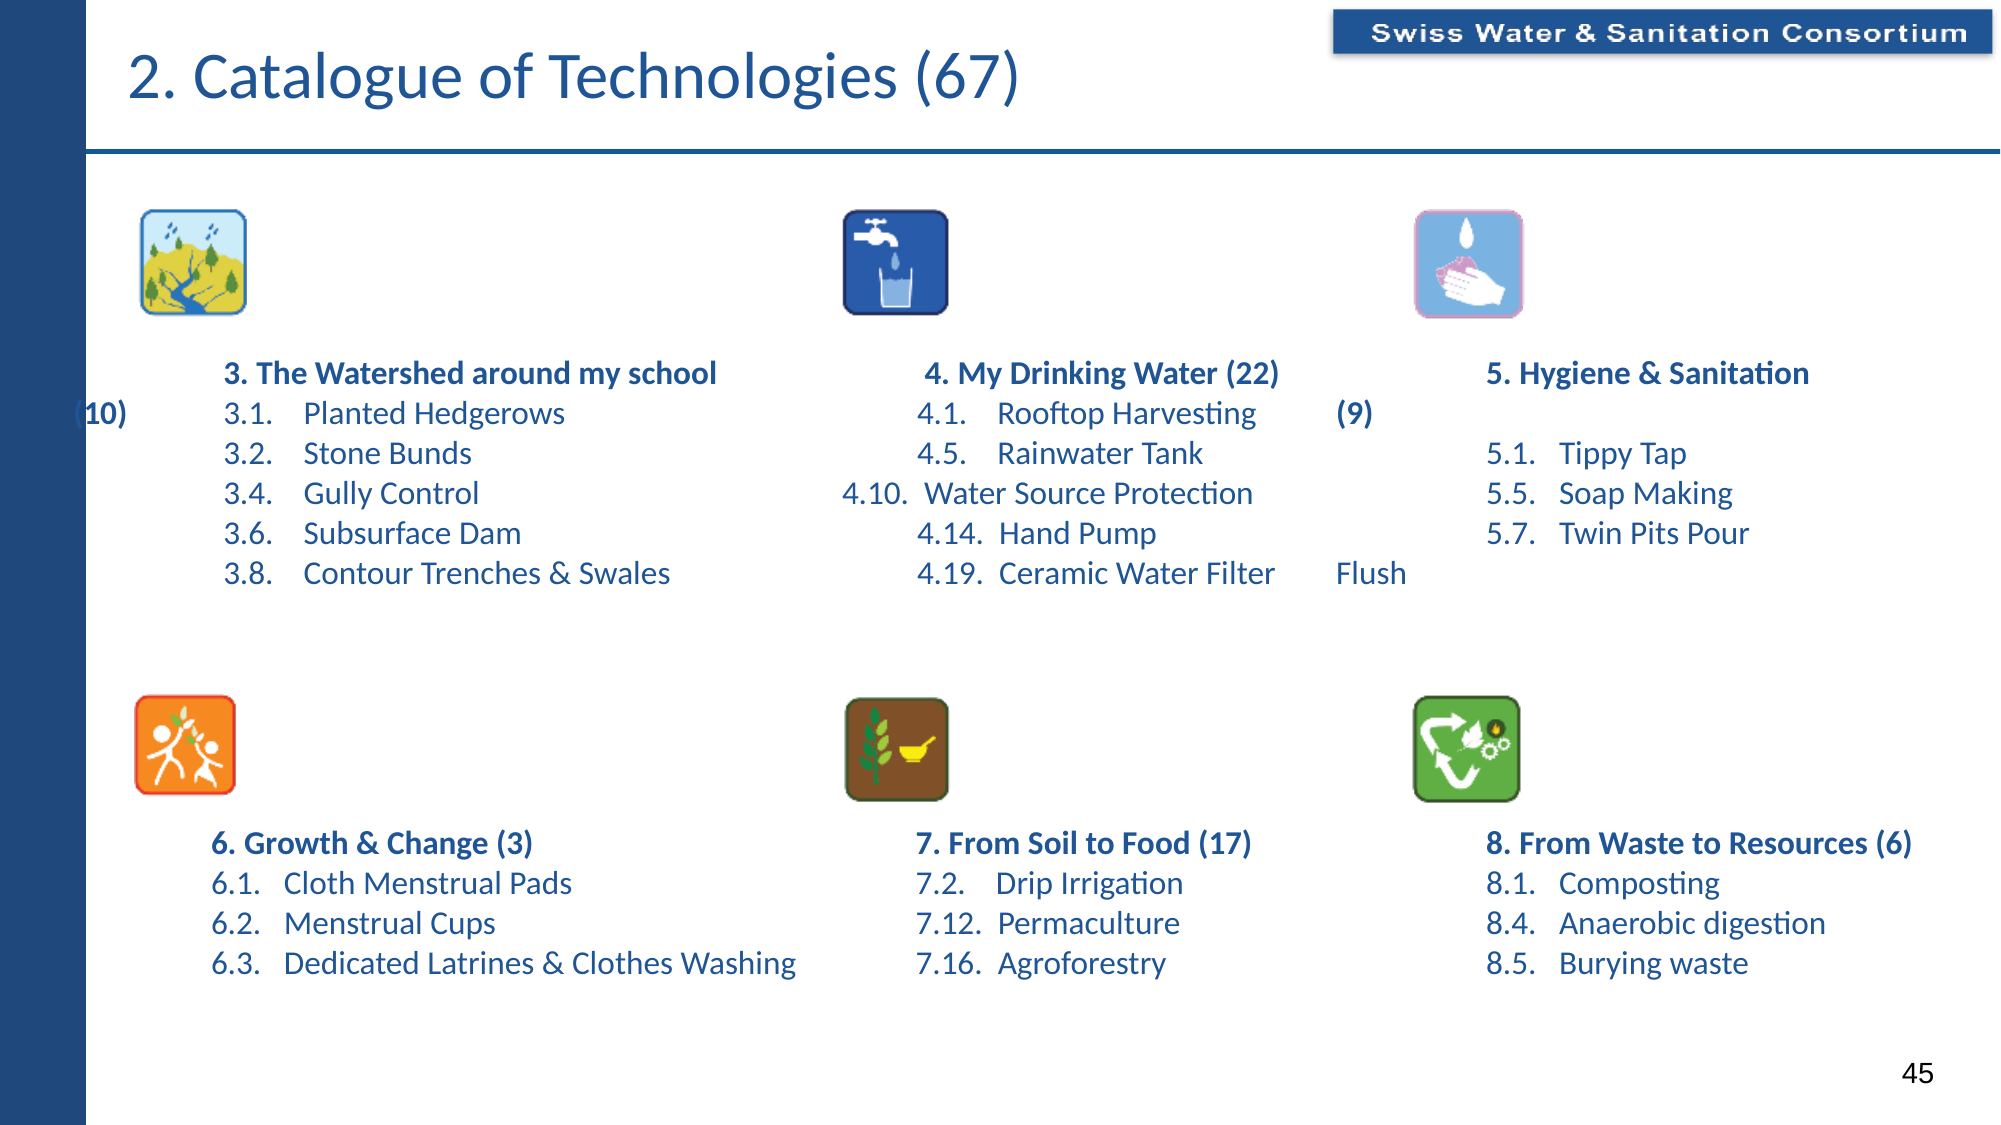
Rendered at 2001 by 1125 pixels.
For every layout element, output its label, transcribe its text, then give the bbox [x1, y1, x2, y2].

text_box 8. From Waste to Resources (6) 8.1. Composting 8.4. Anaerobic digestion 8.5. Burying waste [1336, 781, 1967, 1029]
picture [122, 193, 266, 332]
picture [1372, 24, 1966, 42]
text_box 7. From Soil to Food (17) 7.2. Drip Irrigation 7.12. Permaculture 7.16. Agroforestry [765, 781, 1280, 1029]
text_box 5. Hygiene & Sanitation (9) 5.1. Tippy Tap 5.5. Soap Making 5.7. Twin Pits Pour Flush [1445, 311, 1841, 639]
picture [1394, 681, 1538, 820]
picture [1394, 193, 1540, 334]
text_box 4. My Drinking Water (22) 4.1. Rooftop Harvesting 4.5. Rainwater Tank 4.10. Water Source Protection 4.14. Hand Pump 4.19. Ceramic Water Filter [767, 311, 1445, 639]
picture [826, 193, 969, 332]
text_box 6. Growth & Change (3) 6.1. Cloth Menstrual Pads 6.2. Menstrual Cups 6.3. Dedicated Latrines & Clothes Washing [61, 781, 869, 989]
title 2. Catalogue of Technologies (67) [98, 30, 1226, 131]
picture [122, 681, 258, 812]
text_box 3. The Watershed around my school (10) 3.1. Planted Hedgerows 3.2. Stone Bunds 3.4. Gully Control 3.6. Subsurface Dam 3.8. Contour Trenches & Swales [32, 311, 737, 679]
picture [826, 681, 966, 816]
